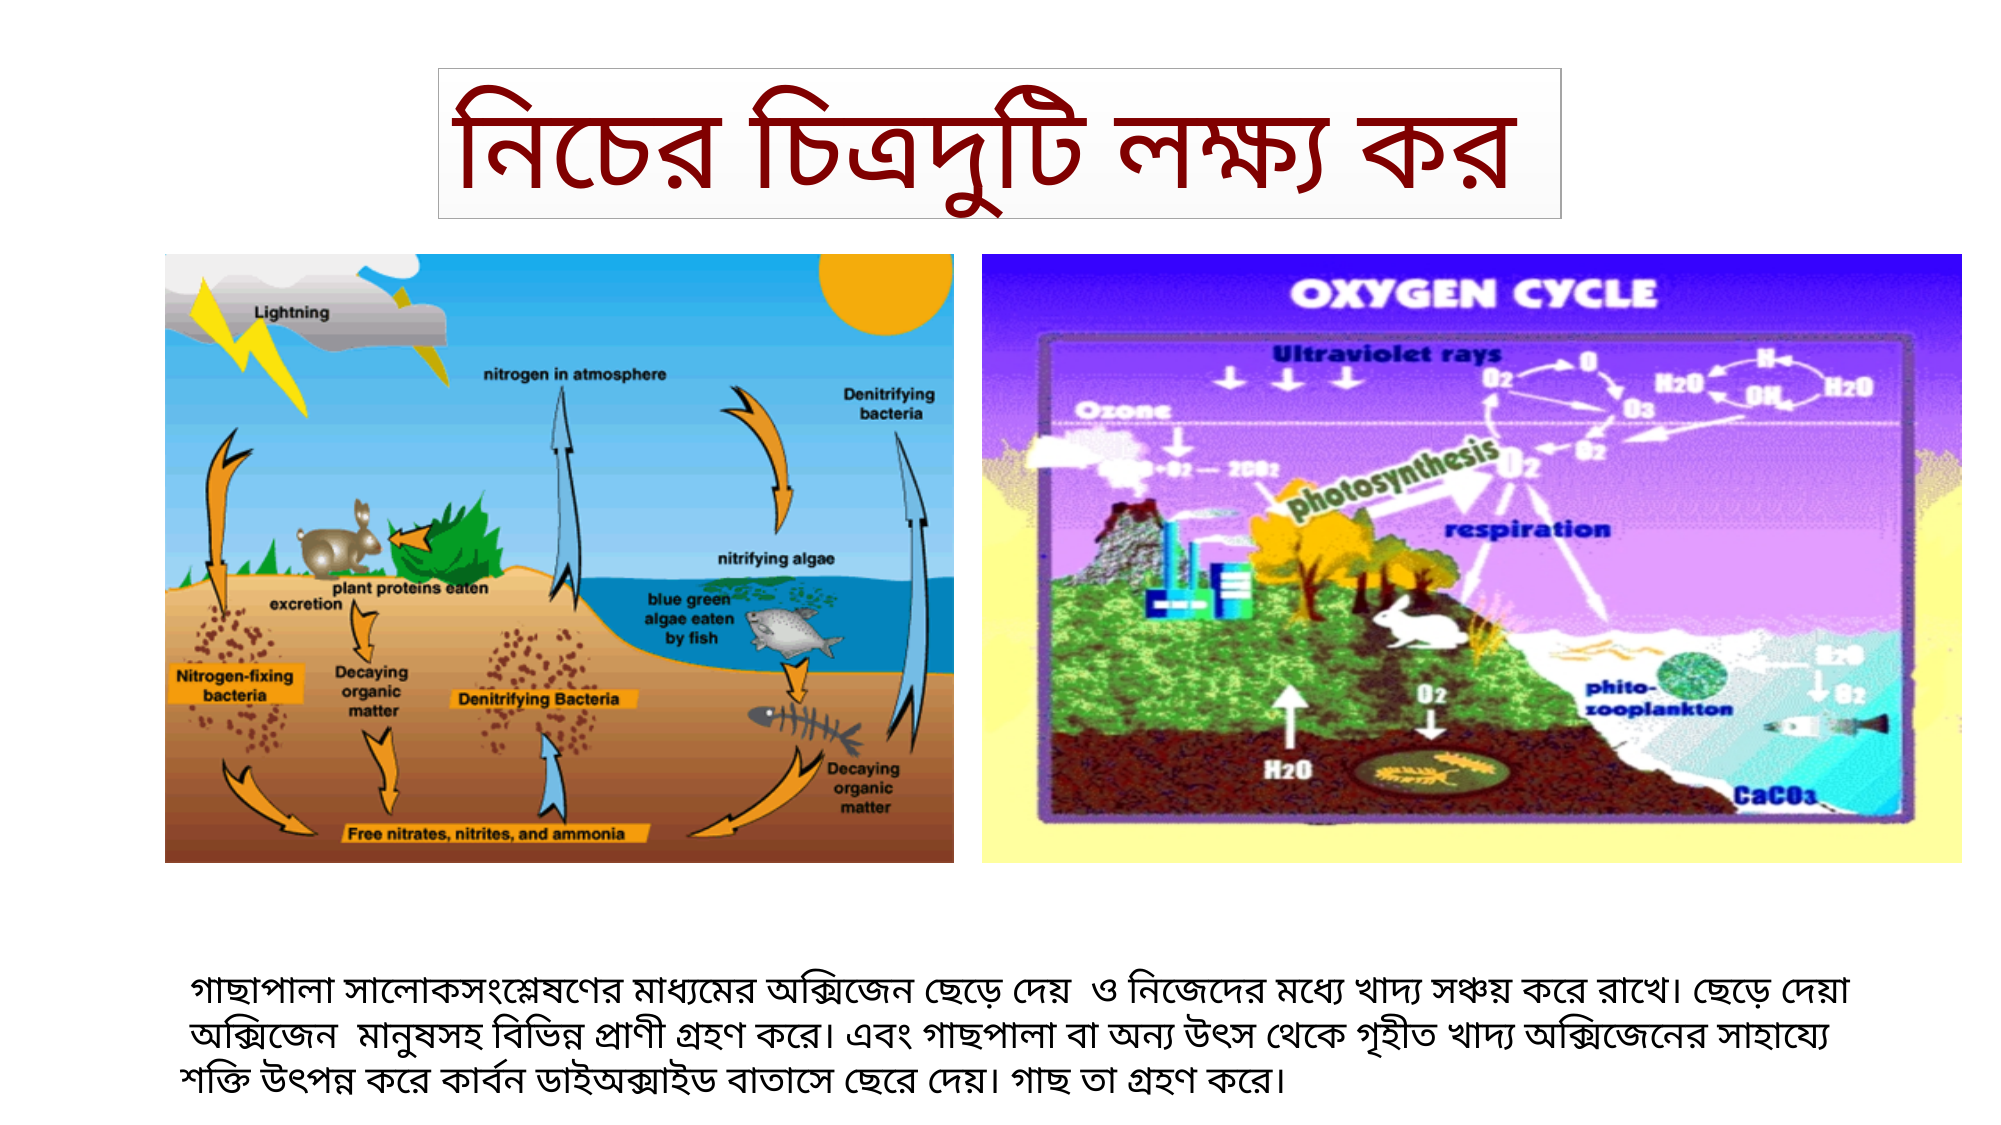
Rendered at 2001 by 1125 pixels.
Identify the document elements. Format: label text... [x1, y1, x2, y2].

picture [982, 254, 1962, 864]
text_box নিচের চিত্রদুটি লক্ষ্য কর [438, 68, 1562, 219]
picture [165, 254, 954, 864]
text_box গাছাপালা সালোকসংশ্লেষণের মাধ্যমের অক্সিজেন ছেড়ে দেয় ও নিজেদের মধ্যে খাদ্য সঞ্চয় করে রাখে। ছেড়ে দেয়া অক্সিজেন মানুষসহ বিভিন্ন প্রাণী গ্রহণ করে। এবং গাছপালা বা অন্য উৎস থেকে গৃহীত খাদ্য অক্সিজেনের সাহায্যে শক্তি উৎপন্ন করে কার্বন ডাইঅক্সাইড বাতাসে ছেরে দেয়। গাছ তা গ্রহণ করে। [165, 958, 1865, 1108]
